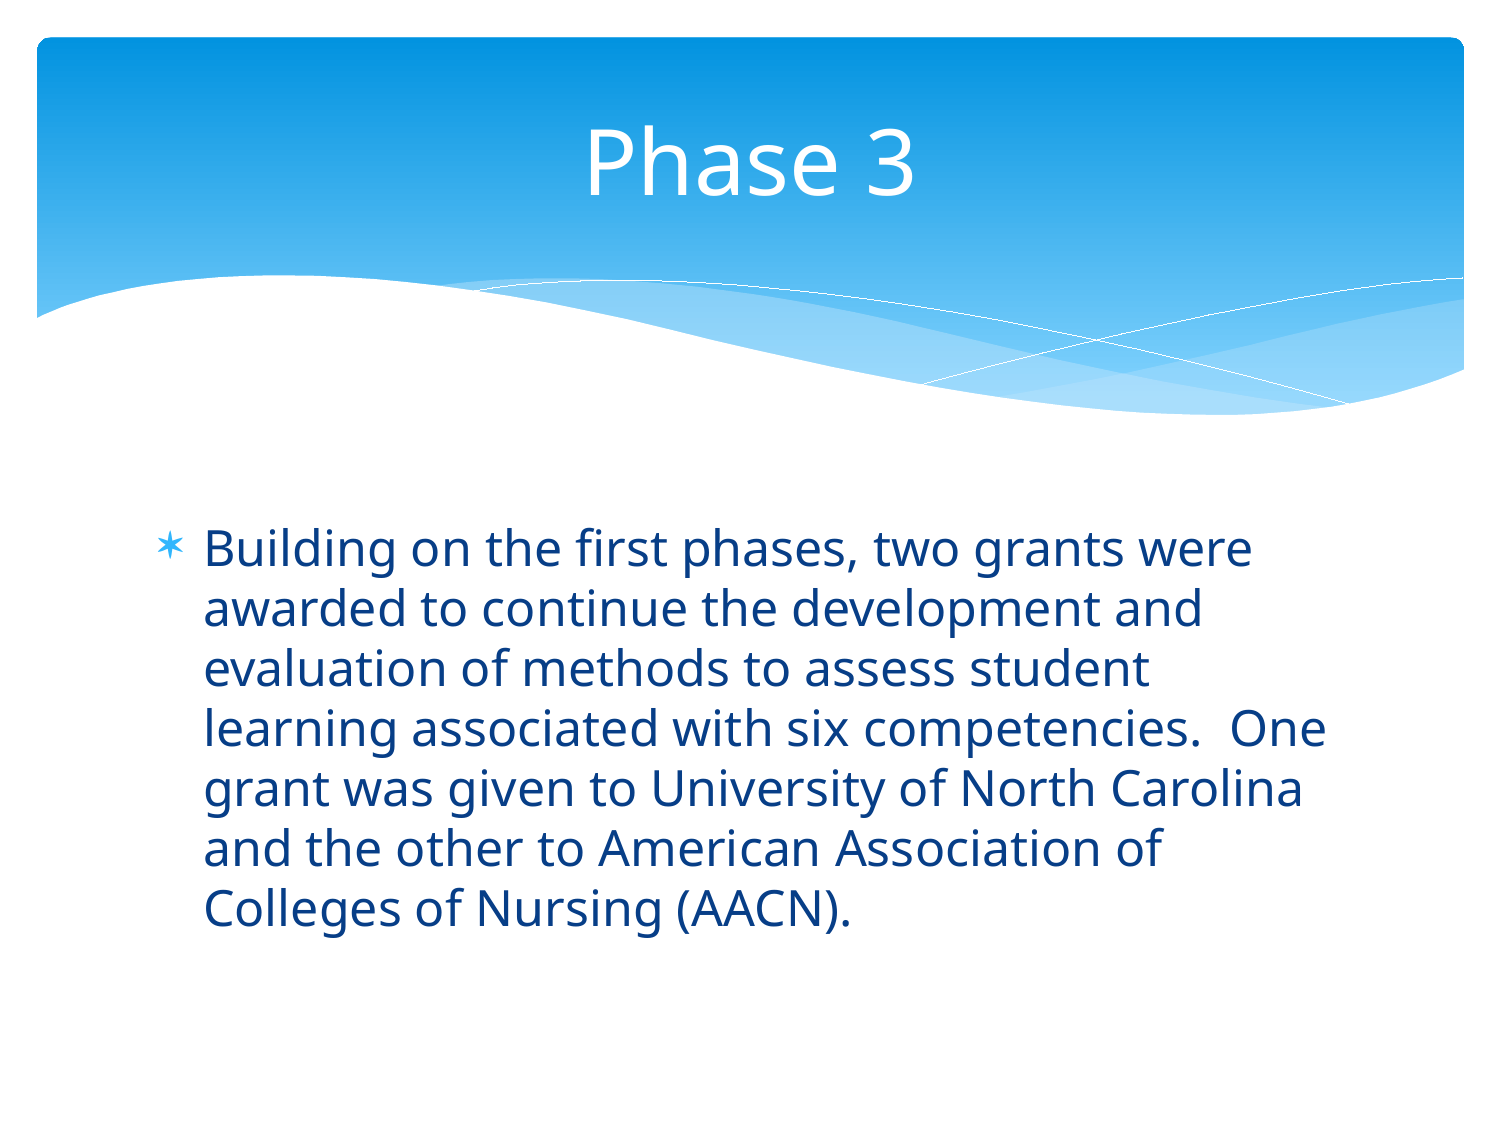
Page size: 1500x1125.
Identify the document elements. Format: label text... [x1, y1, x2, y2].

list Building on the first phases, two grants were awarded to continue the development and evaluation of methods to assess student learning associated with six competencies. One grant was given to University of North Carolina and the other to American Association of Colleges of Nursing (AACN). [143, 438, 1359, 1005]
title Phase 3 [75, 55, 1425, 261]
